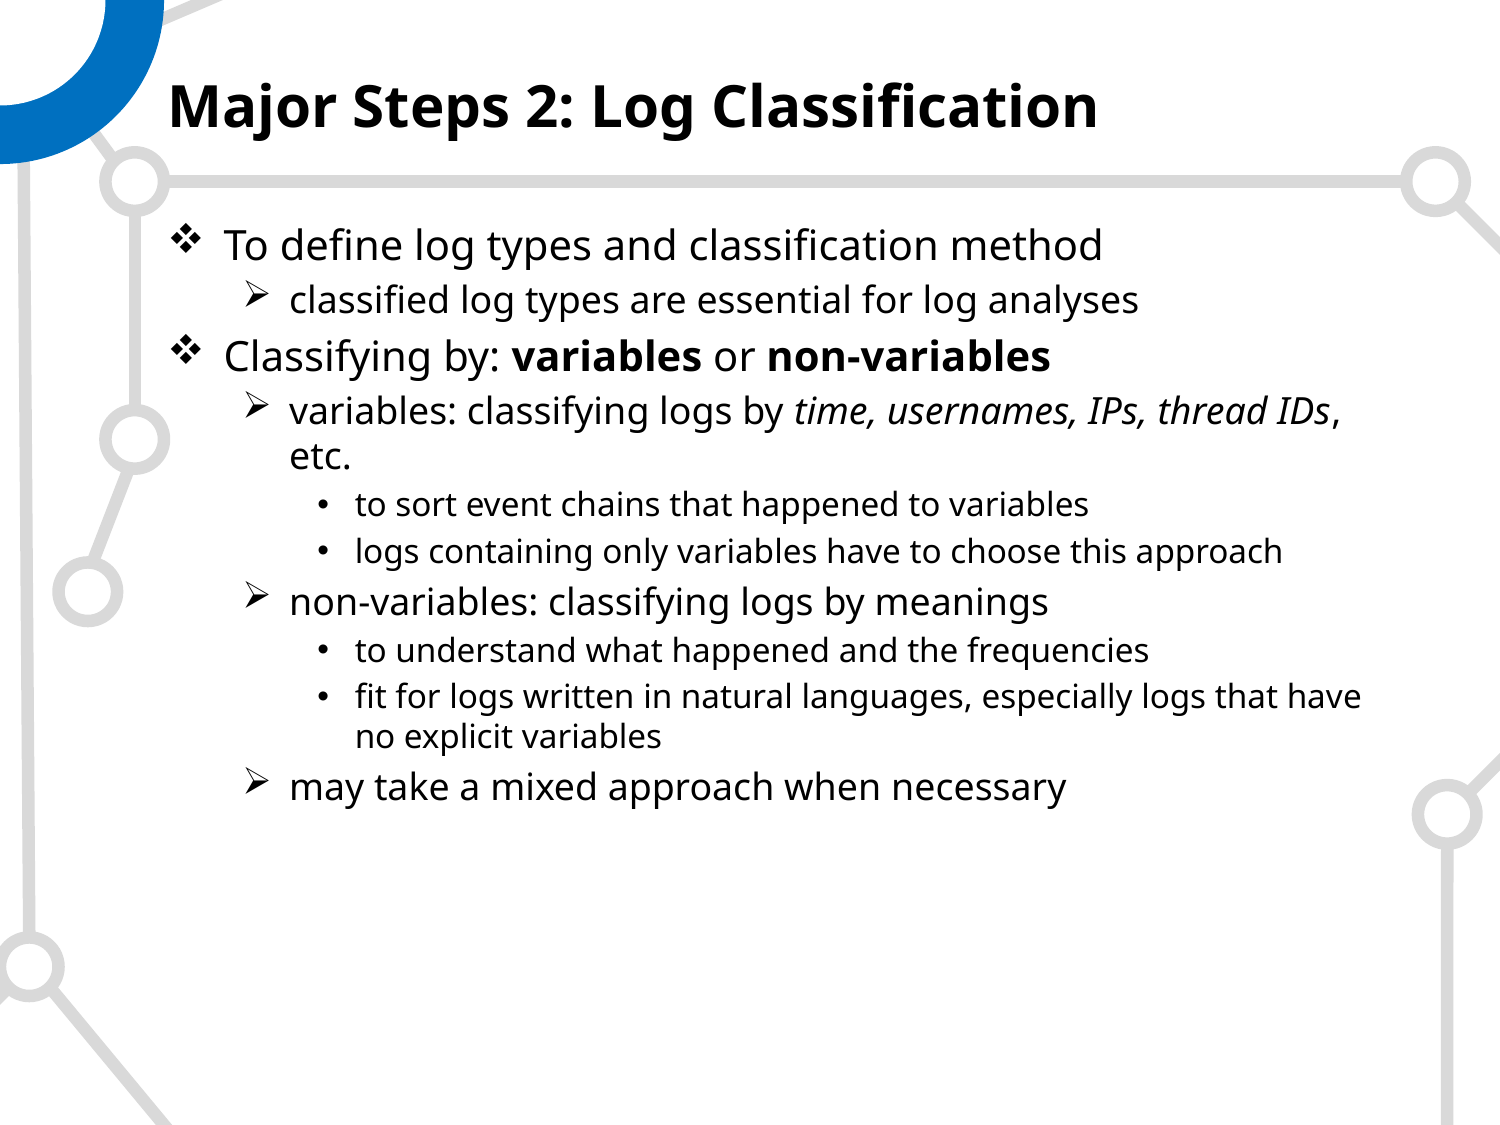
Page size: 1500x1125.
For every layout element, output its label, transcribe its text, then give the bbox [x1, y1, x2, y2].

title Major Steps 2: Log Classification [152, 45, 1425, 164]
list To define log types and classification method classified log types are essential for log analyses Classifying by: variables or non-variables variables: classifying logs by time, usernames, IPs, thread IDs, etc. to sort event chains that happened to variables logs containing only variables have to choose this approach non-variables: classifying logs by meanings to understand what happened and the frequencies fit for logs written in natural languages, especially logs that have no explicit variables may take a mixed approach when necessary [152, 210, 1425, 1005]
